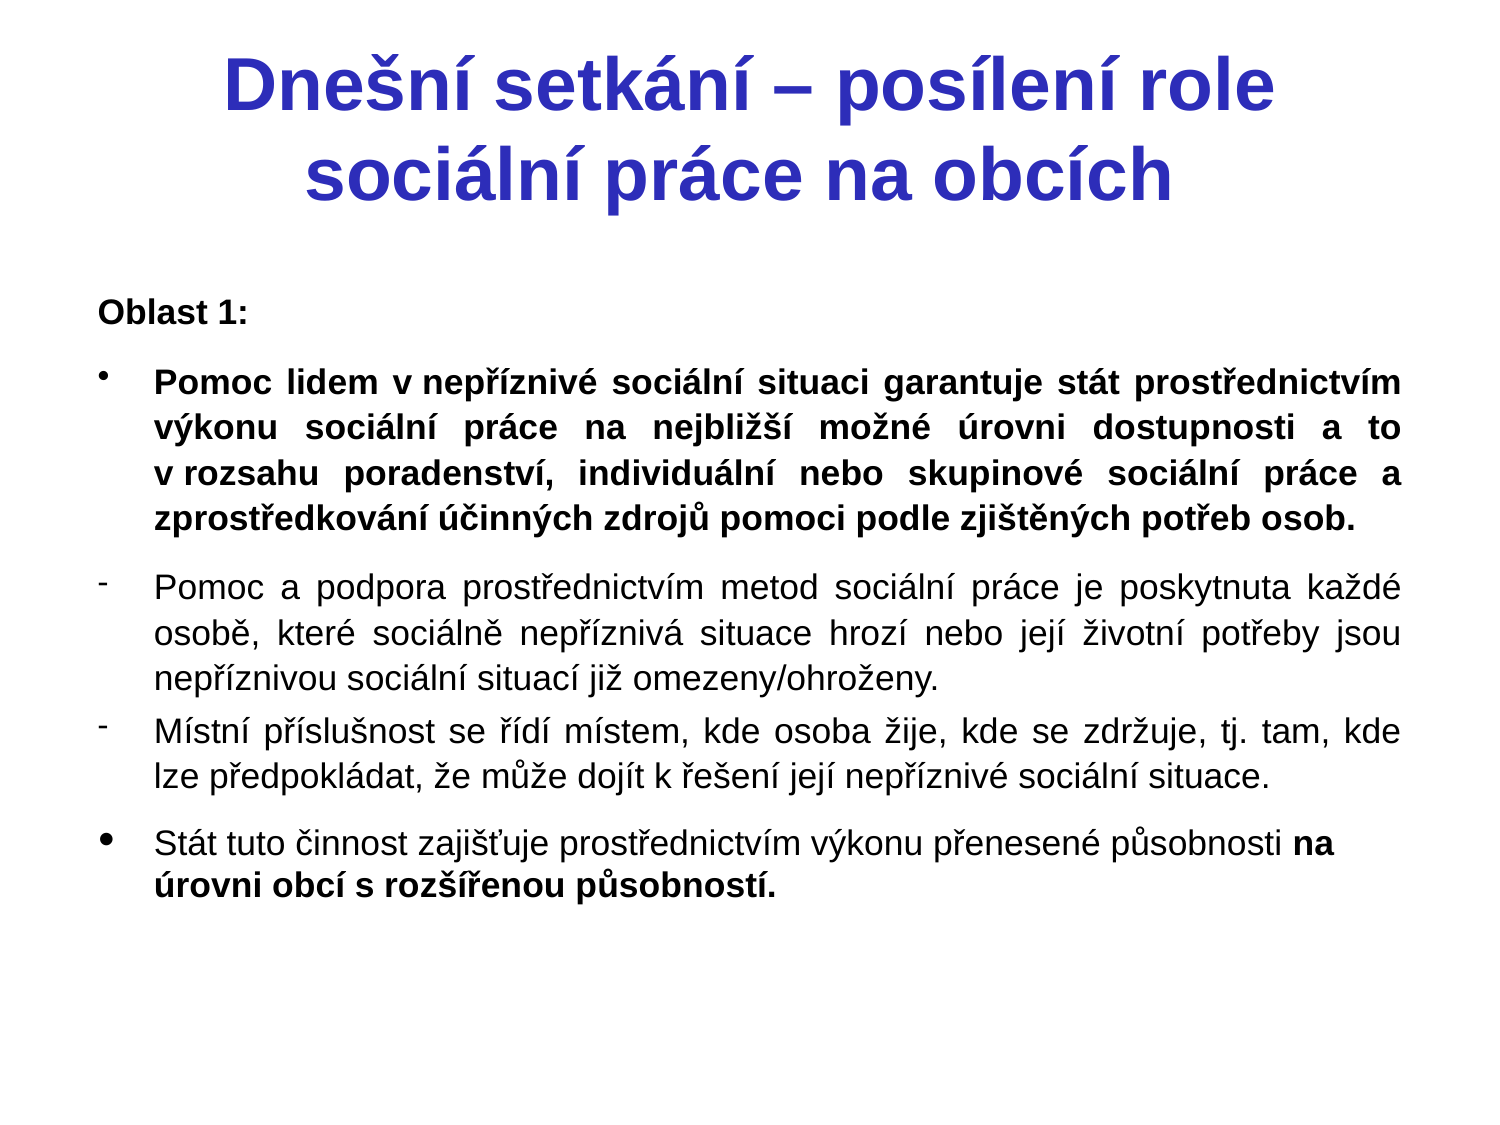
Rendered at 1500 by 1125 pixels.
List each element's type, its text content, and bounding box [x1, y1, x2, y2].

list Oblast 1: Pomoc lidem v nepříznivé sociální situaci garantuje stát prostřednictvím výkonu sociální práce na nejbližší možné úrovni dostupnosti a to v rozsahu poradenství, individuální nebo skupinové sociální práce a zprostředkování účinných zdrojů pomoci podle zjištěných potřeb osob. Pomoc a podpora prostřednictvím metod sociální práce je poskytnuta každé osobě, které sociálně nepříznivá situace hrozí nebo její životní potřeby jsou nepříznivou sociální situací již omezeny/ohroženy. Místní příslušnost se řídí místem, kde osoba žije, kde se zdržuje, tj. tam, kde lze předpokládat, že může dojít k řešení její nepříznivé sociální situace. Stát tuto činnost zajišťuje prostřednictvím výkonu přenesené působnosti na úrovni obcí s rozšířenou působností. [82, 278, 1418, 1059]
title Dnešní setkání – posílení role sociální práce na obcích [112, 31, 1388, 219]
